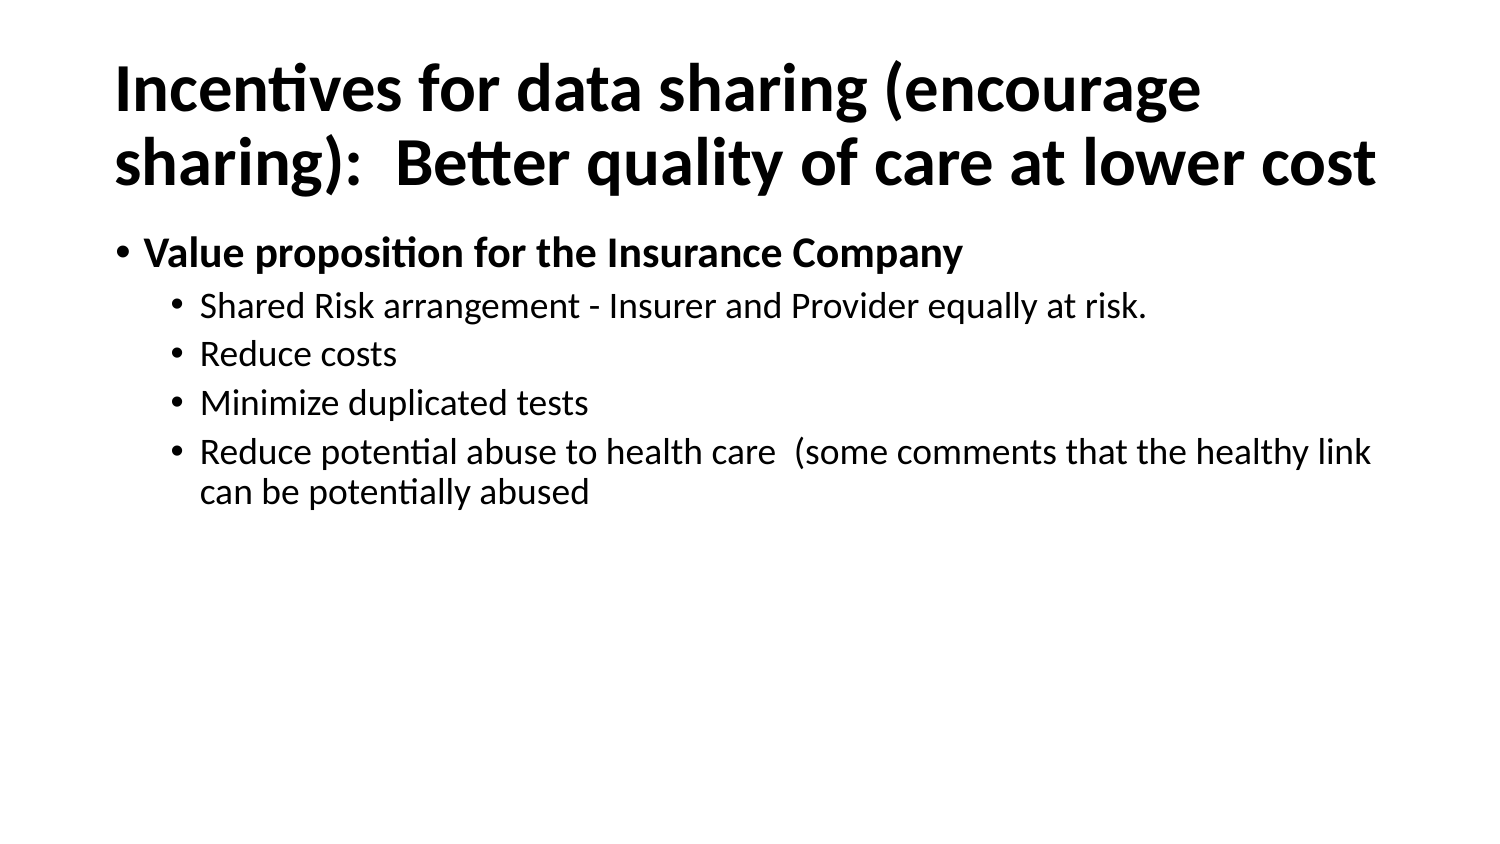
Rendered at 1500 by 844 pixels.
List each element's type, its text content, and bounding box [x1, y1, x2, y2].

title Incentives for data sharing (encourage sharing): Better quality of care at lower cost [103, 44, 1397, 208]
list Value proposition for the Insurance Company Shared Risk arrangement - Insurer and Provider equally at risk. Reduce costs Minimize duplicated tests Reduce potential abuse to health care (some comments that the healthy link can be potentially abused [103, 224, 1397, 760]
